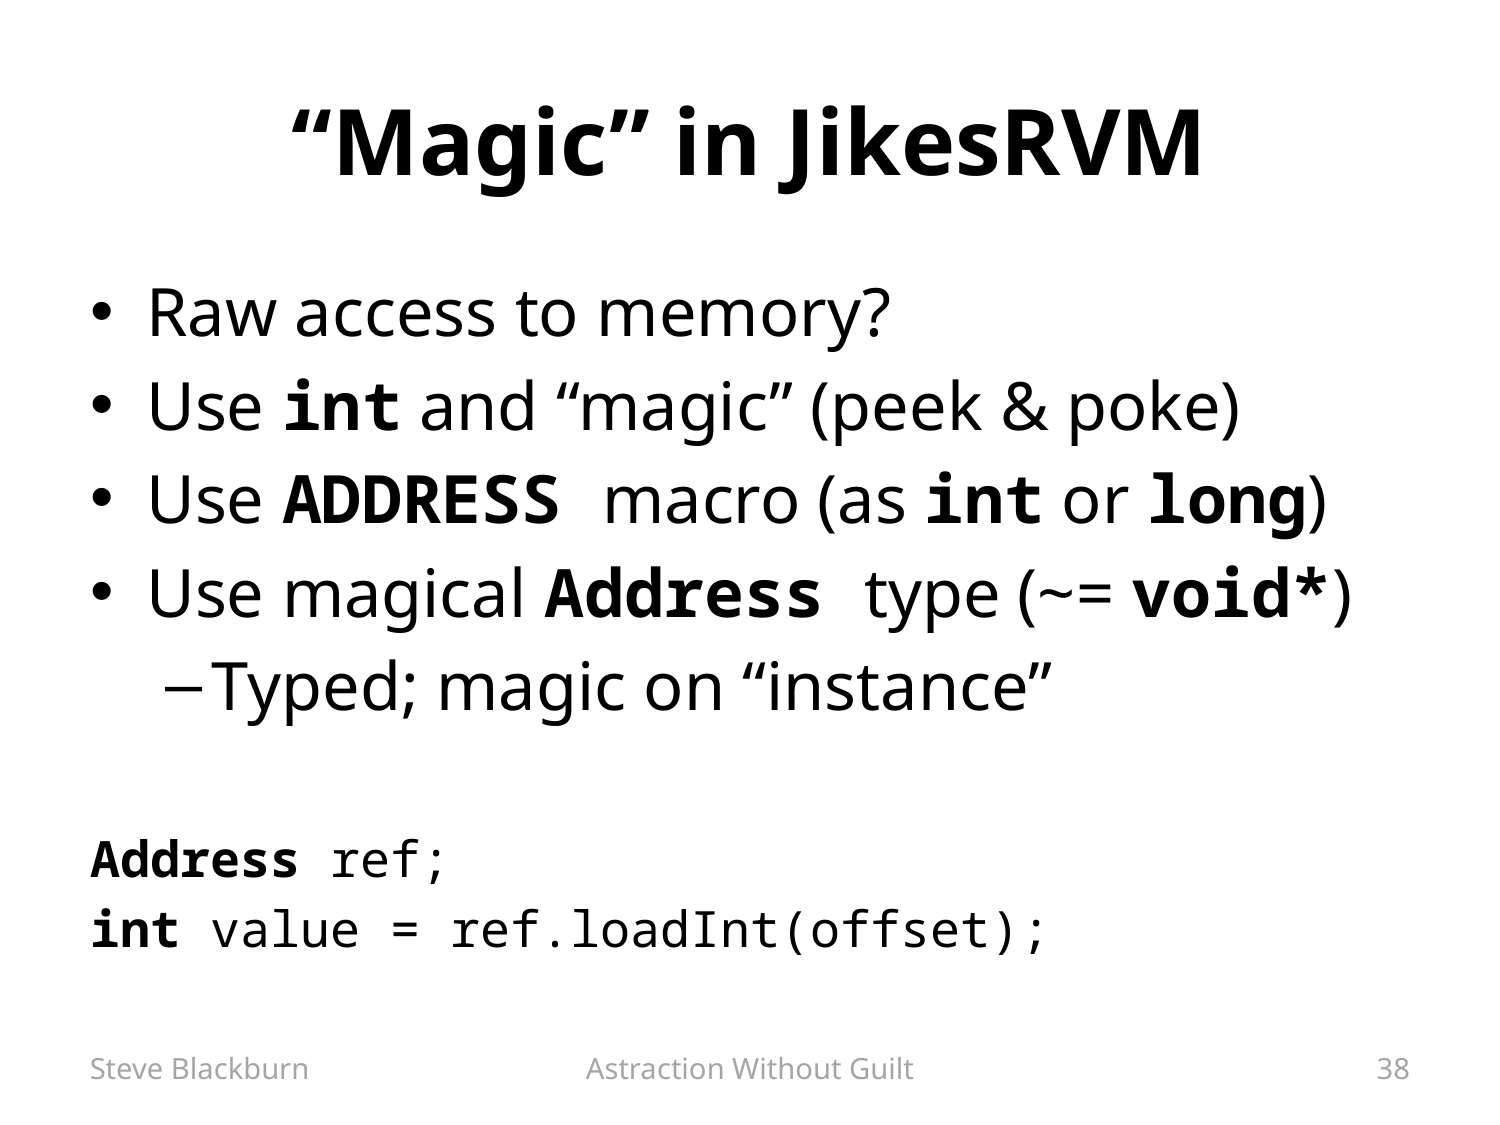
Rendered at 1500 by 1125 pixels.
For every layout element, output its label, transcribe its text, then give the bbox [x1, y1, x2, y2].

slide_number 38 [1074, 1042, 1425, 1103]
list Raw access to memory? Use int and “magic” (peek & poke) Use ADDRESS macro (as int or long) Use magical Address type (~= void*) Typed; magic on “instance” Address ref; int value = ref.loadInt(offset); [75, 262, 1500, 1005]
footer Astraction Without Guilt [512, 1042, 988, 1103]
slide_number Steve Blackburn [75, 1042, 425, 1103]
title “Magic” in JikesRVM [75, 45, 1425, 233]
